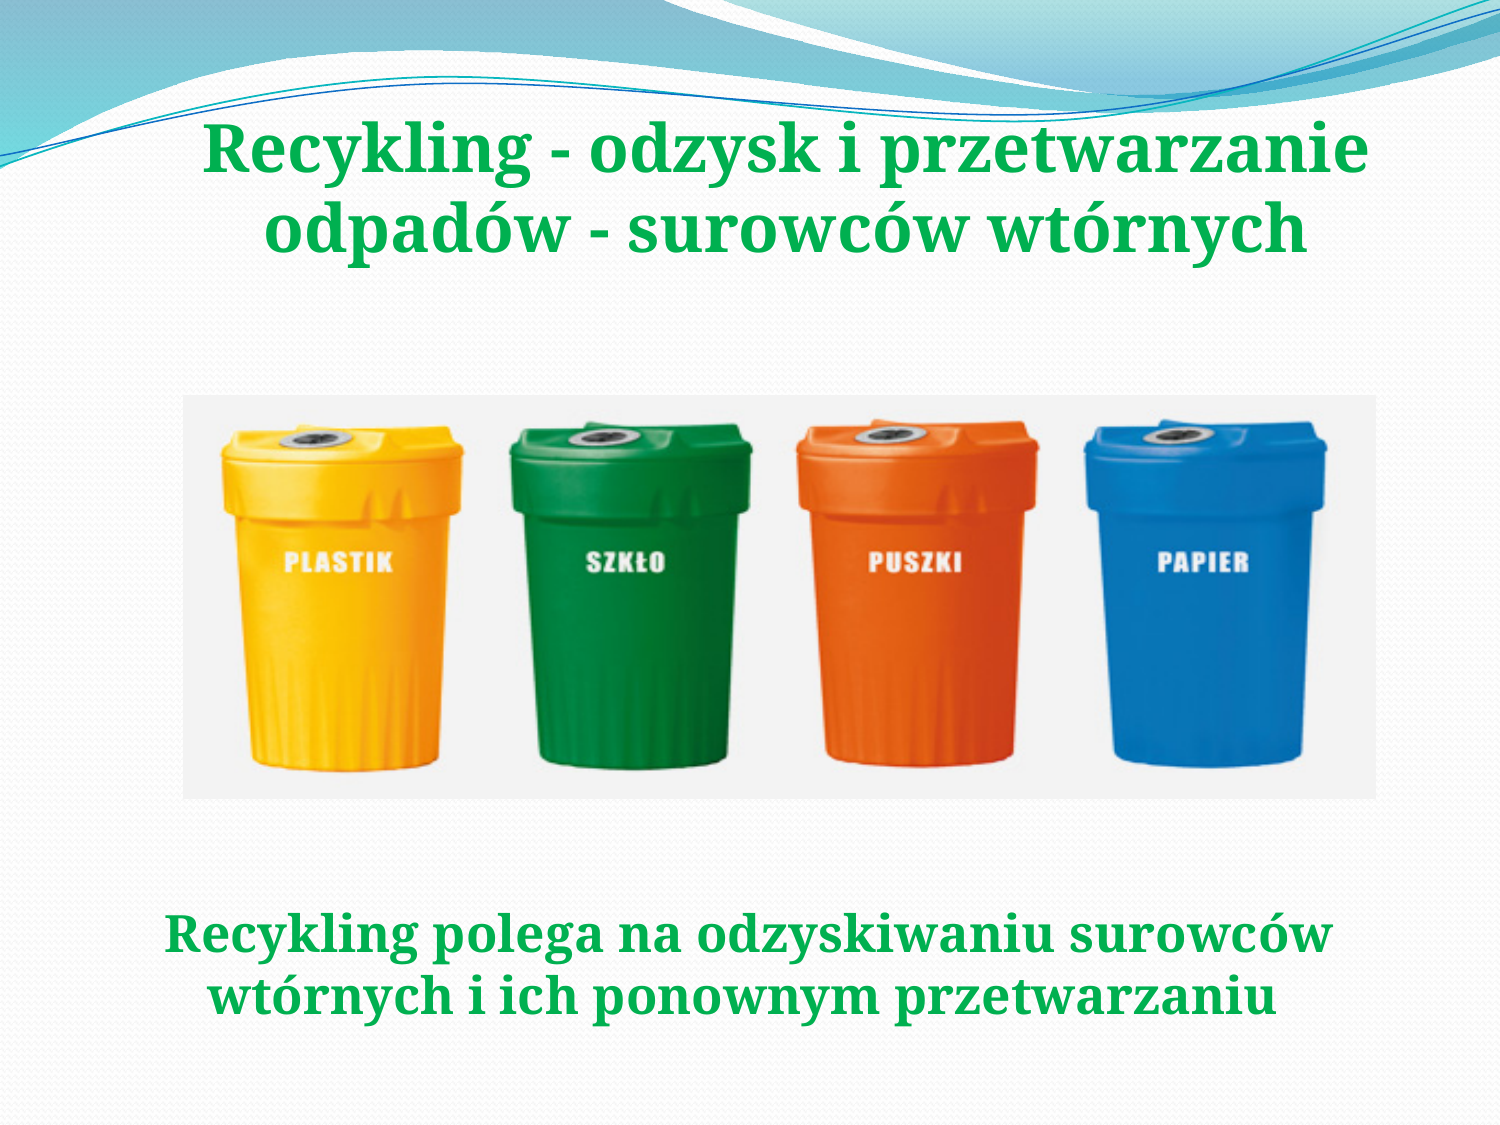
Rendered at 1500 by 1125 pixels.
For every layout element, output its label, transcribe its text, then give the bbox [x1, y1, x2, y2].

title Recykling - odzysk i przetwarzanie odpadów - surowców wtórnych [112, 78, 1463, 266]
picture [182, 395, 1377, 799]
list Recykling polega na odzyskiwaniu surowców wtórnych i ich ponownym przetwarzaniu [75, 317, 1425, 1038]
